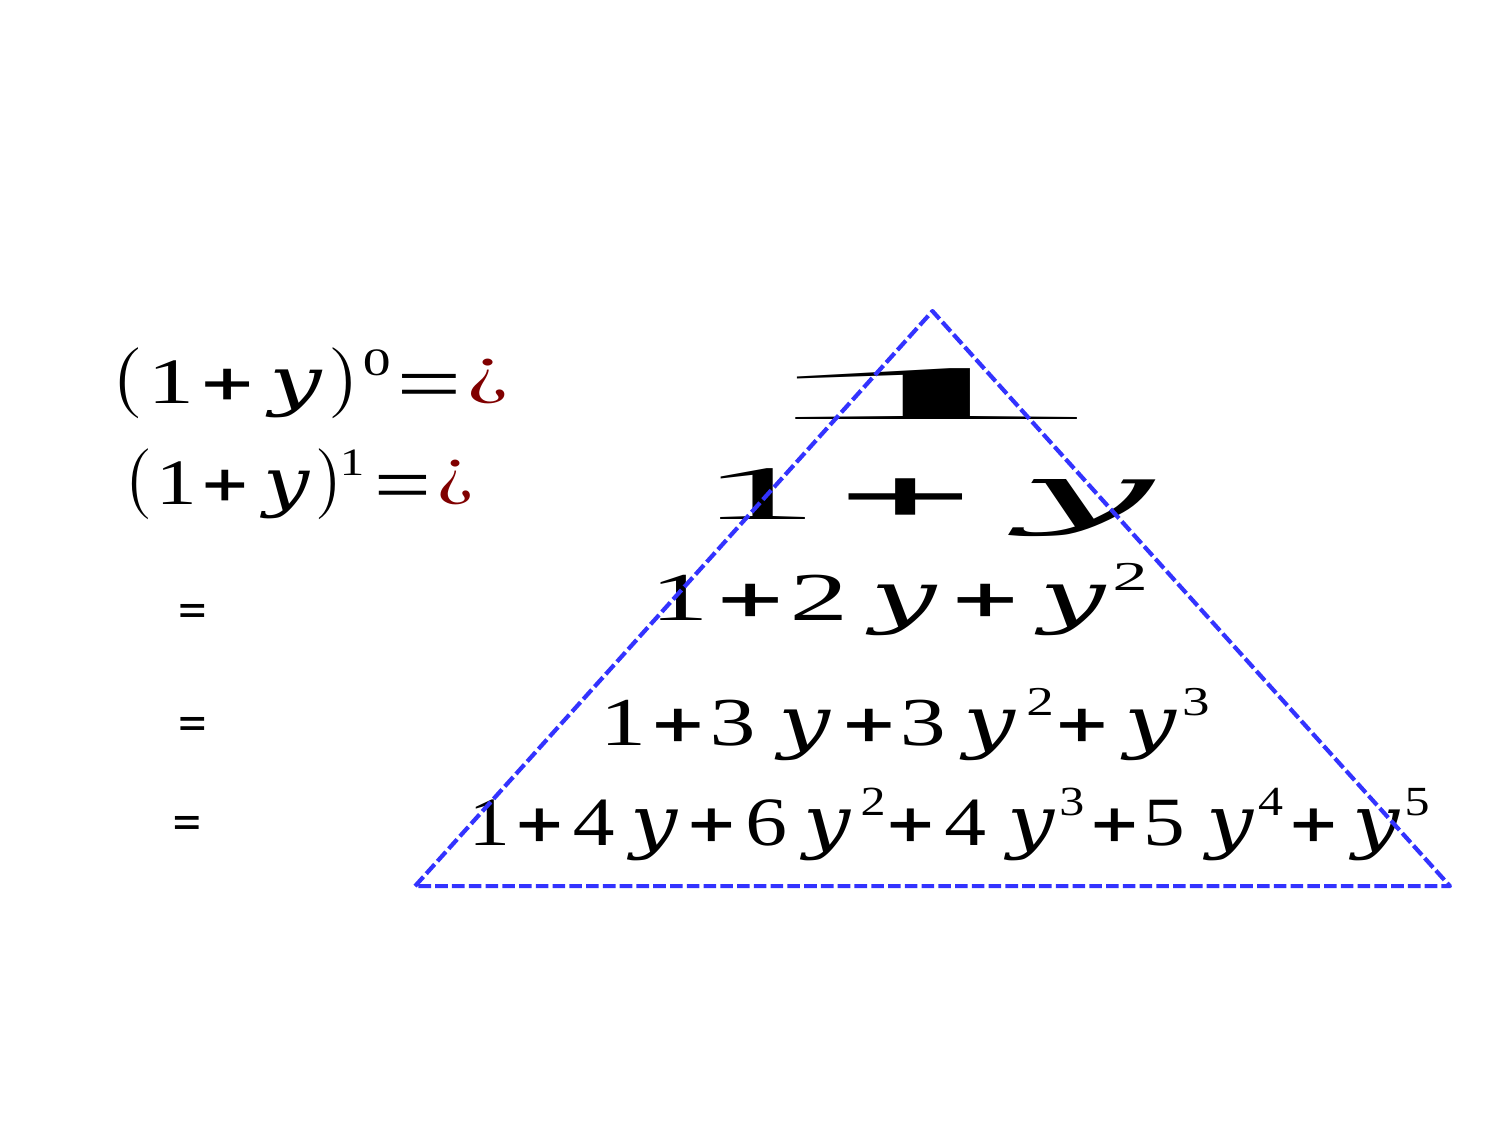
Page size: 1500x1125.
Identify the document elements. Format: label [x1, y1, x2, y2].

text_box [413, 309, 1452, 889]
